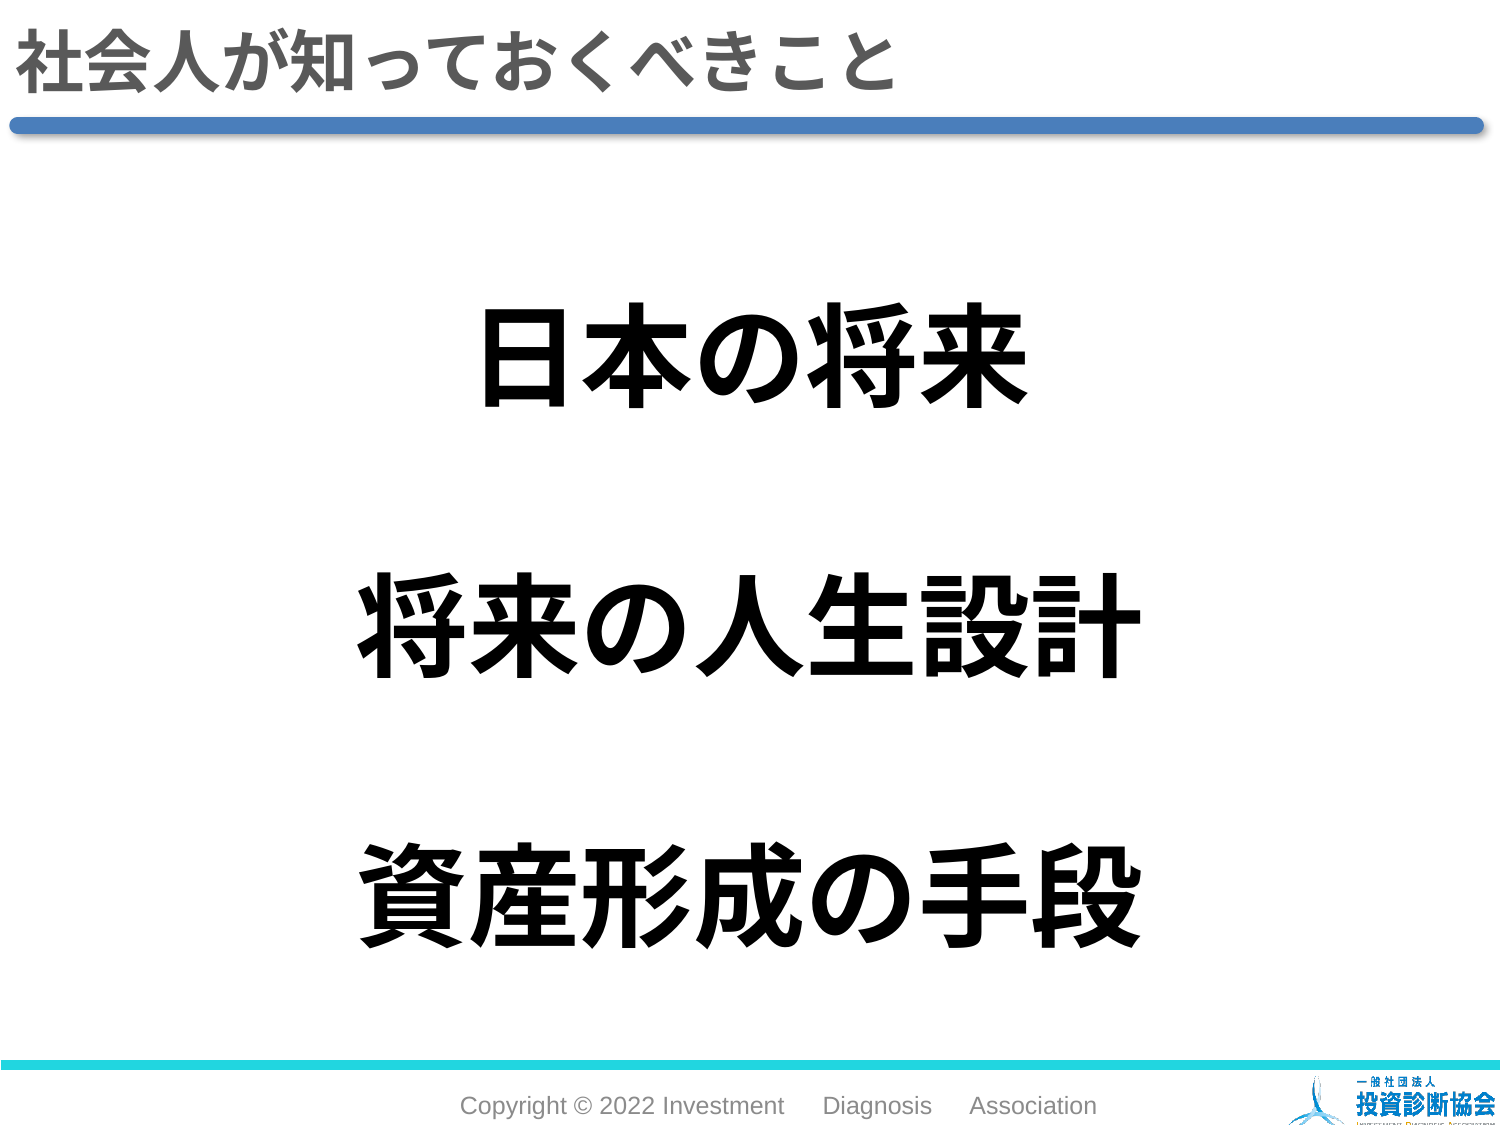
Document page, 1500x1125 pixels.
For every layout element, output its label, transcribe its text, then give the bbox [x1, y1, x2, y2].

picture [1284, 1073, 1495, 1125]
text_box 社会人が知っておくべきこと [0, 0, 1483, 160]
text_box 日本の将来 将来の人生設計 資産形成の手段 [100, 278, 1399, 969]
